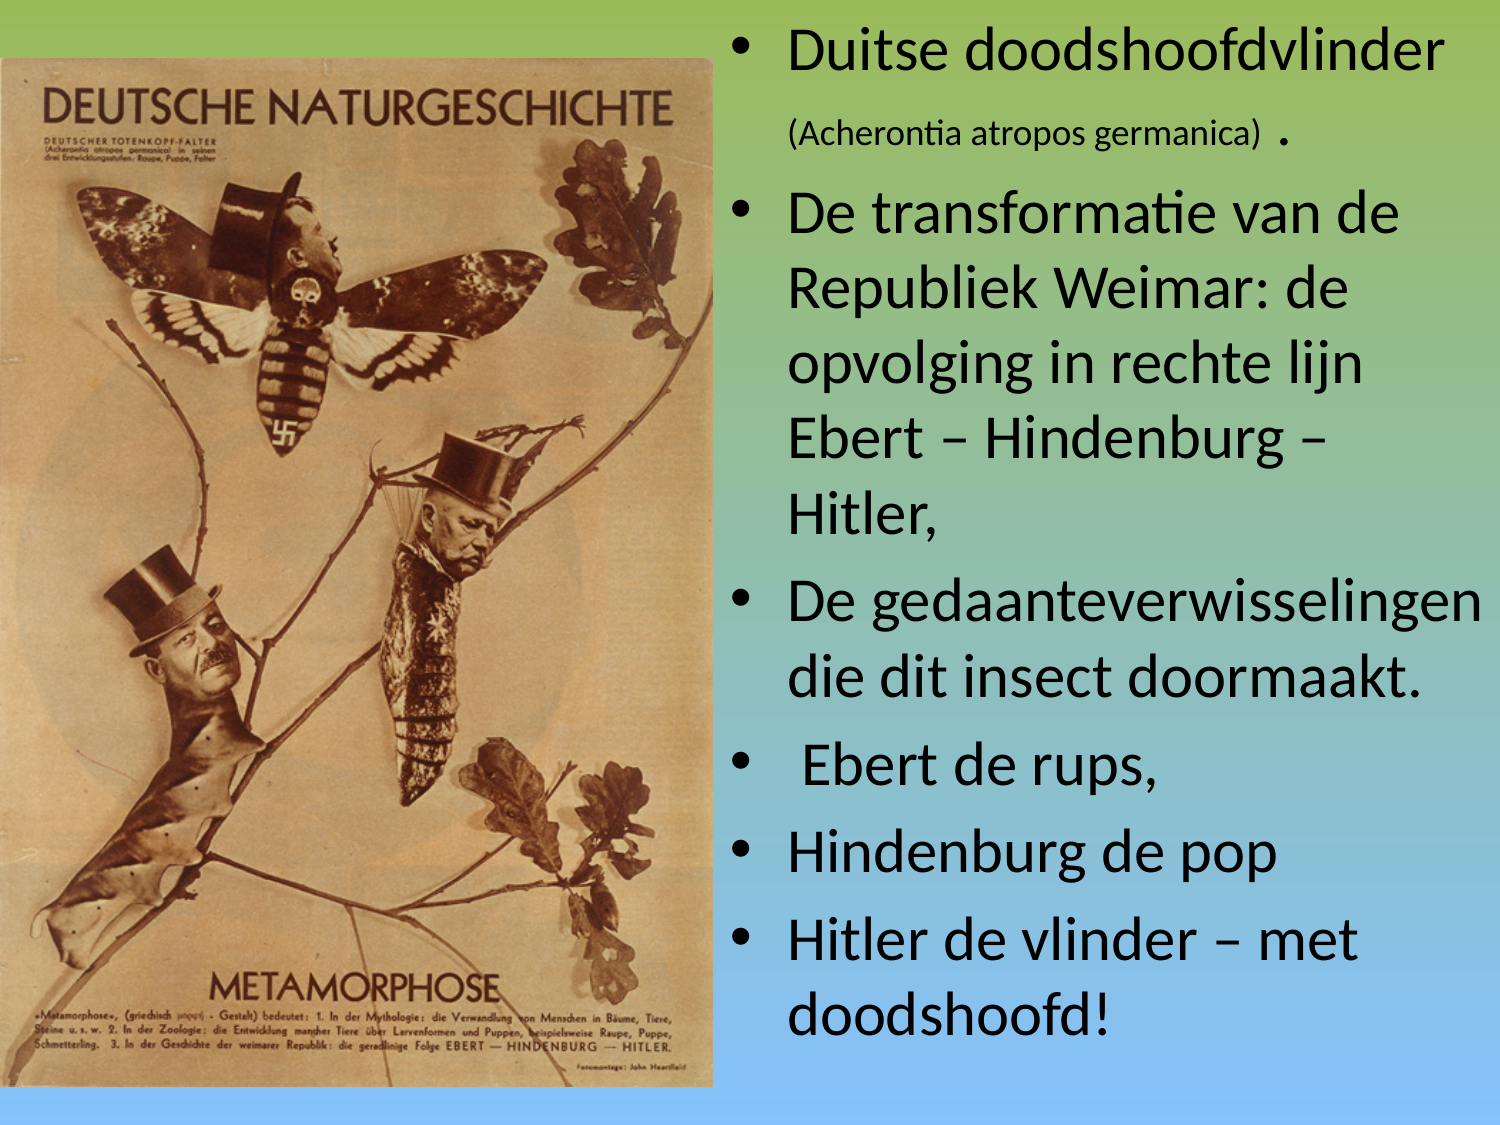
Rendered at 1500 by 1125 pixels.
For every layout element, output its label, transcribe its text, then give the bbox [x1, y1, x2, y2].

list Duitse doodshoofdvlinder (Acherontia atropos germanica) . De transformatie van de Republiek Weimar: de opvolging in rechte lijn Ebert – Hindenburg – Hitler, De gedaanteverwisselingen die dit insect doormaakt. Ebert de rups, Hindenburg de pop Hitler de vlinder – met doodshoofd! [714, 0, 1500, 1125]
picture [0, 58, 713, 1087]
